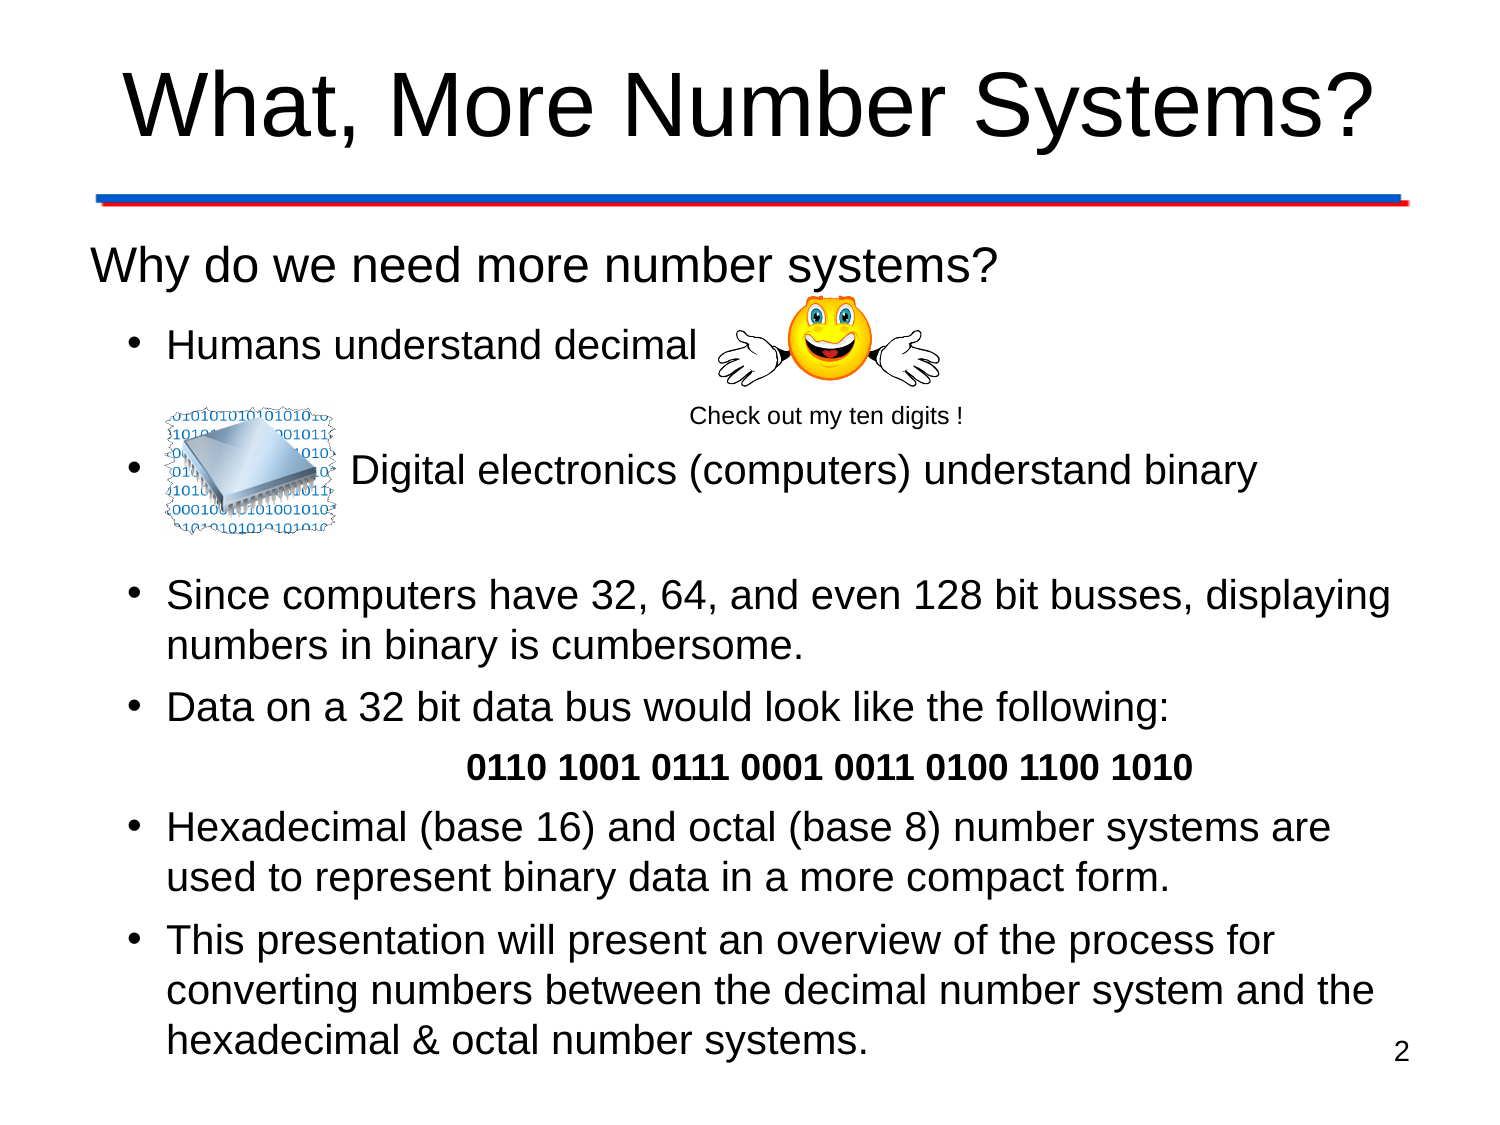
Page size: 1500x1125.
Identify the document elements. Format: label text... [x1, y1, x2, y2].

list Why do we need more number systems? Humans understand decimal Digital electronics (computers) understand binary Since computers have 32, 64, and even 128 bit busses, displaying numbers in binary is cumbersome. Data on a 32 bit data bus would look like the following: 0110 1001 0111 0001 0011 0100 1100 1010 Hexadecimal (base 16) and octal (base 8) number systems are used to represent binary data in a more compact form. This presentation will present an overview of the process for converting numbers between the decimal number system and the hexadecimal & octal number systems. [75, 224, 1425, 1088]
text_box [674, 294, 979, 438]
picture [91, 200, 1412, 209]
slide_number 2 [1074, 1024, 1426, 1103]
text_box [162, 398, 338, 543]
title What, More Number Systems? [0, 0, 1500, 200]
